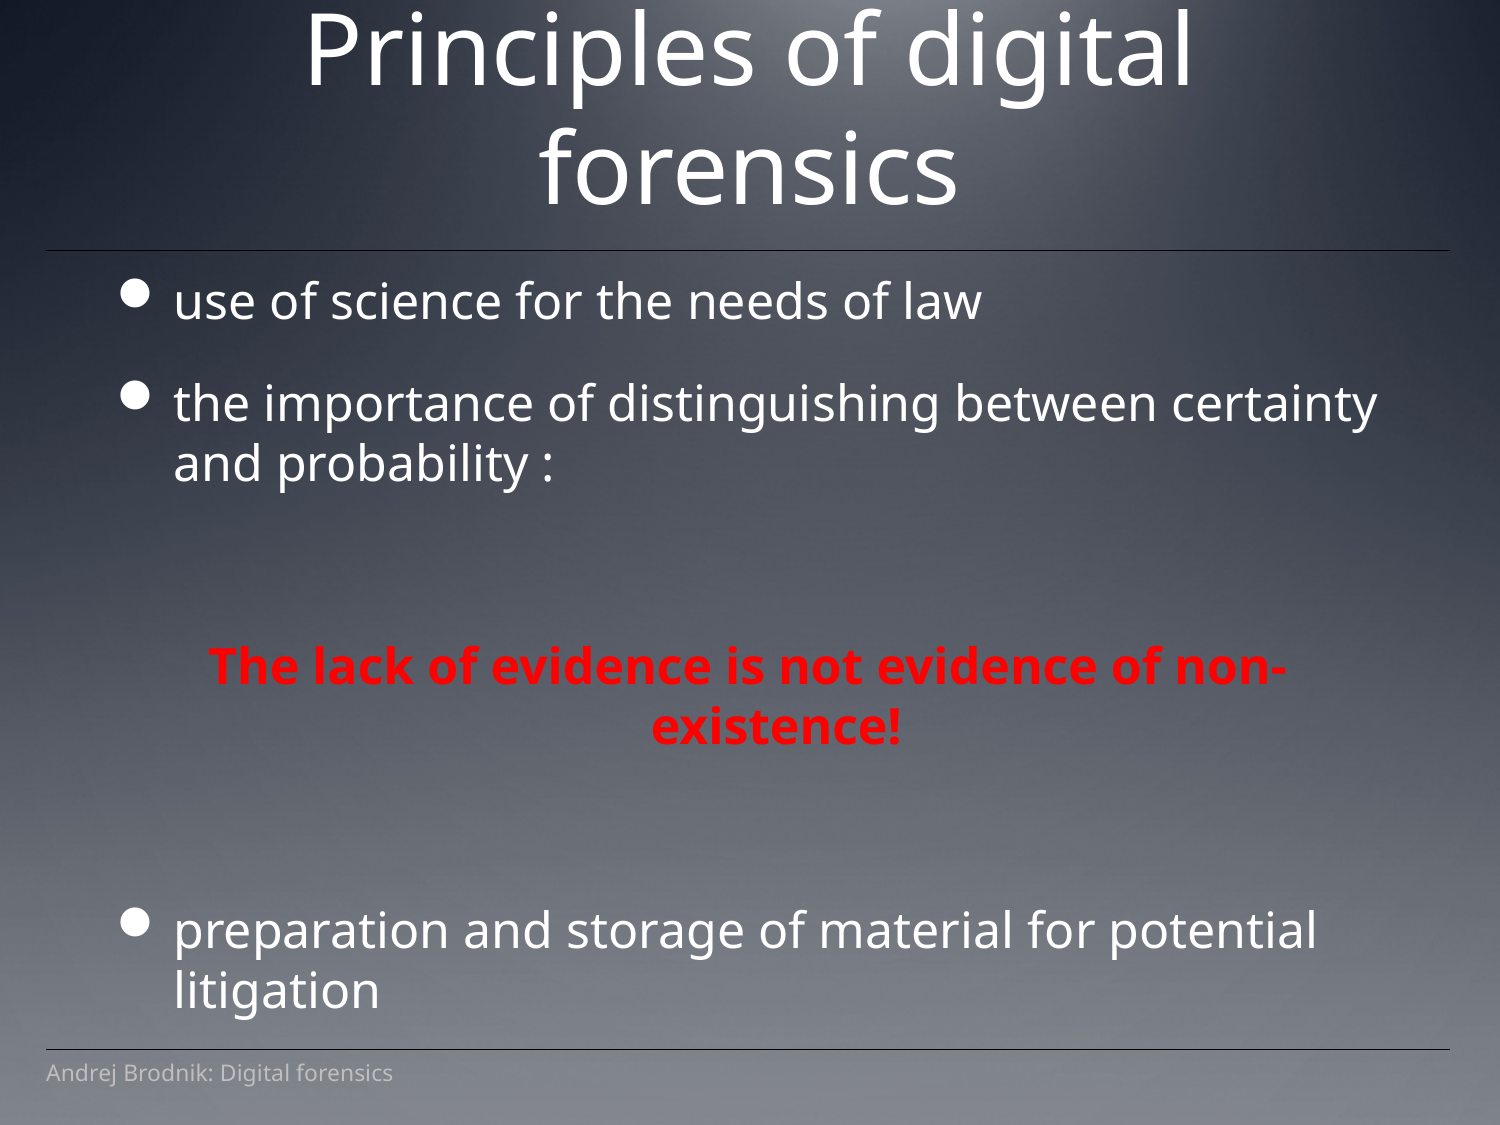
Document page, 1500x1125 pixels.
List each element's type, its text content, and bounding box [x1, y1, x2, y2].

text_box use of science for the needs of law the importance of distinguishing between certainty and probability : The lack of evidence is not evidence of non-existence! preparation and storage of material for potential litigation [101, 262, 1394, 1024]
picture [0, 0, 1500, 1125]
text_box Principles of digital forensics [105, 17, 1394, 233]
text_box Andrej Brodnik: Digital forensics [45, 1042, 521, 1103]
